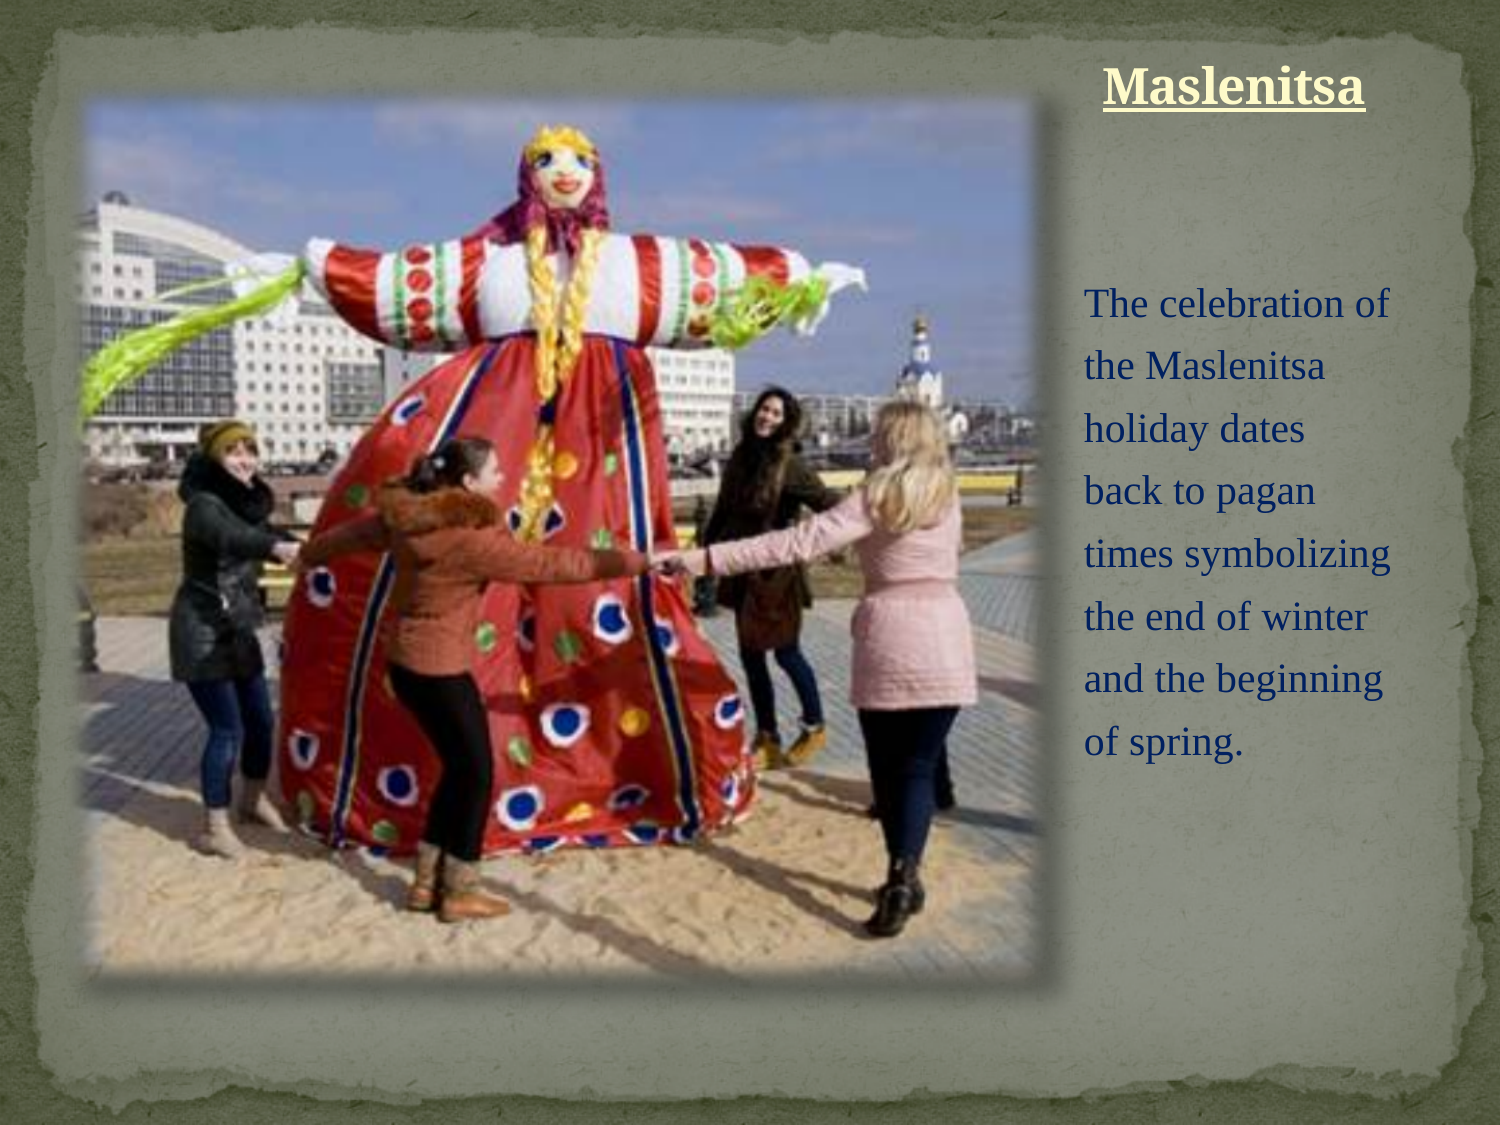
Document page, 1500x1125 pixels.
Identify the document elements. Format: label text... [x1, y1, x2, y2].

picture [65, 79, 1051, 989]
title Maslenitsa [1087, 74, 1425, 250]
list The celebration of the Maslenitsa holiday dates back to pagan times symbolizing the end of winter and the beginning of spring. [1079, 255, 1407, 981]
